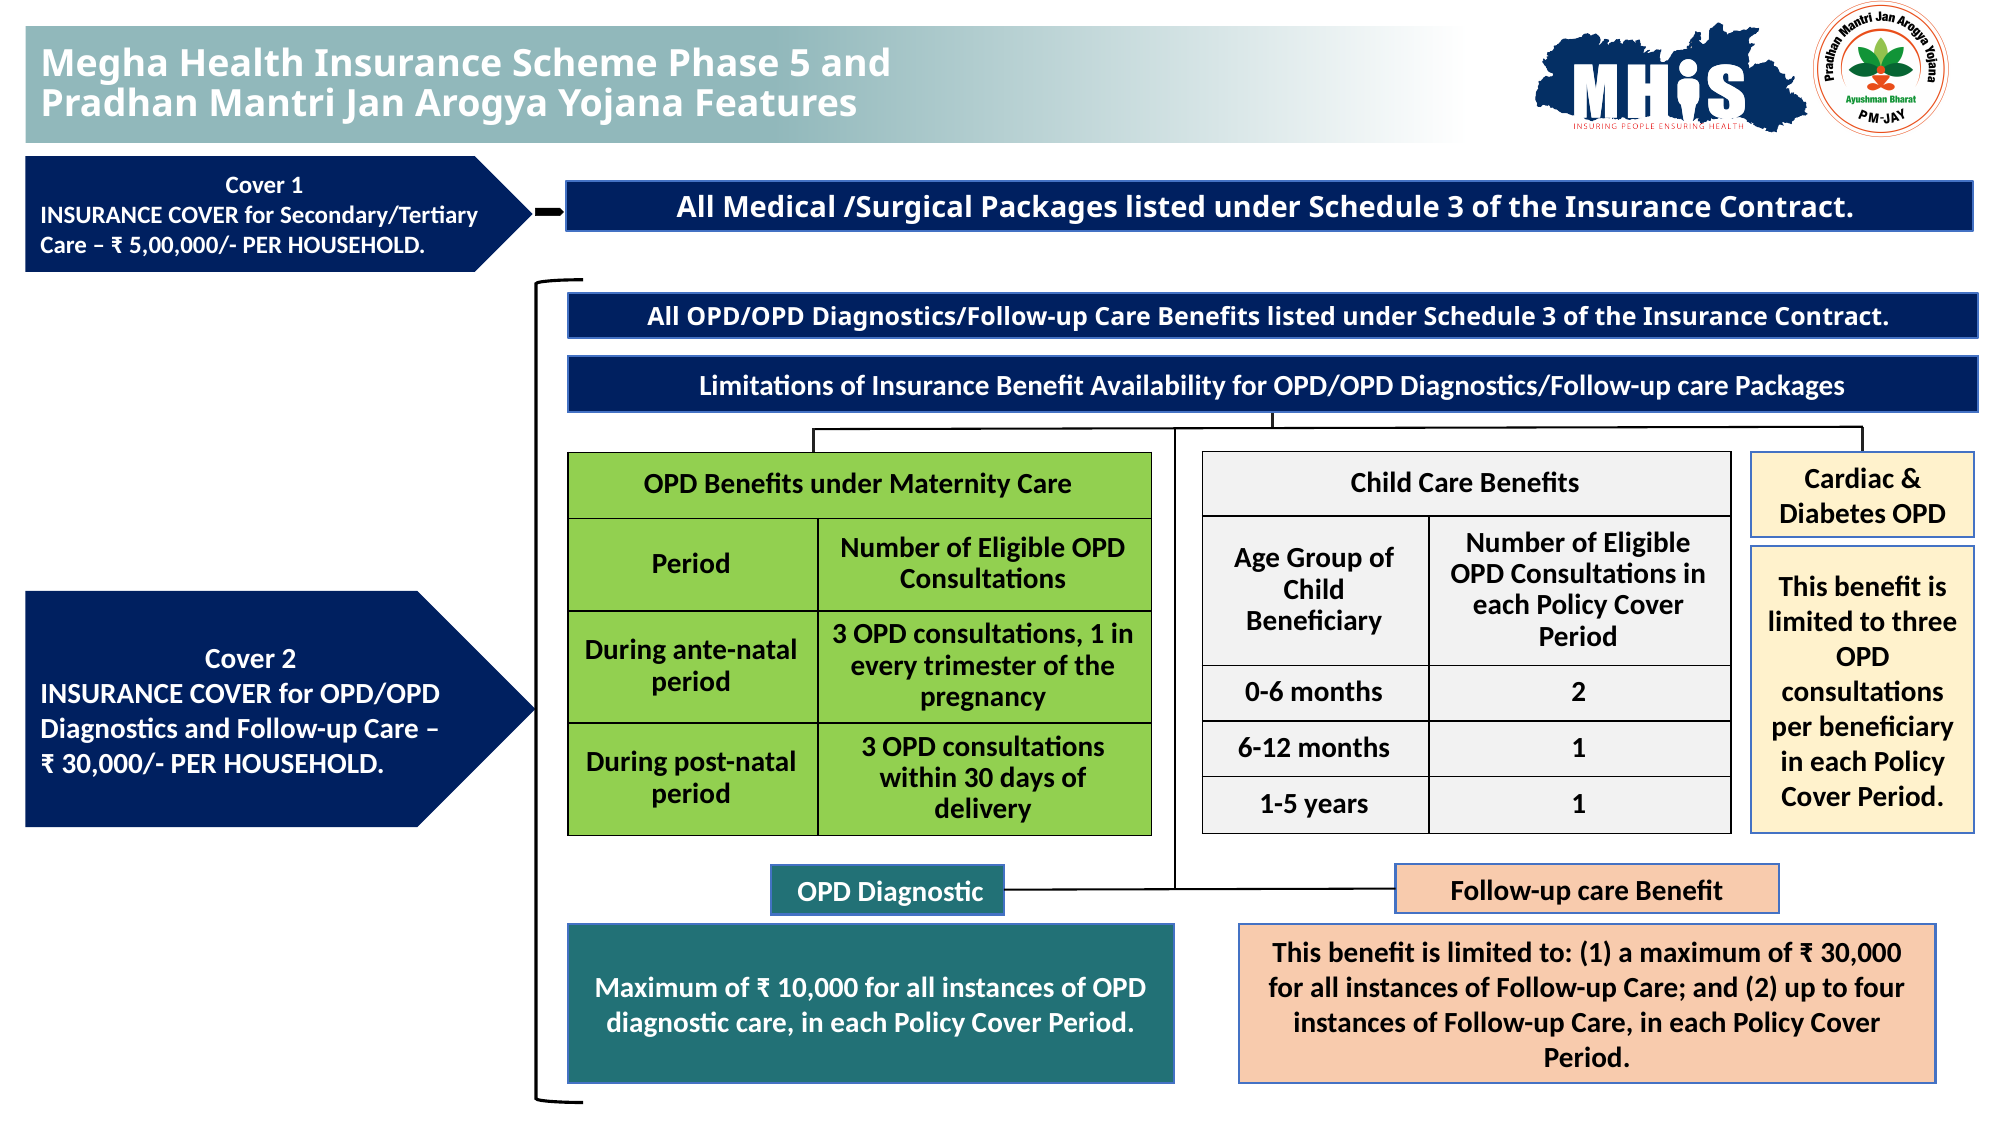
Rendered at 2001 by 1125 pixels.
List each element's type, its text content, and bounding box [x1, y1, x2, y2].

text_box This benefit is limited to: (1) a maximum of ₹ 30,000 for all instances of Follow-up Care; and (2) up to four instances of Follow-up Care, in each Policy Cover Period. [1238, 923, 1937, 1084]
table_cell 1 [1430, 722, 1730, 776]
text_box Follow-up care Benefit [1394, 863, 1780, 914]
table_cell Number of Eligible OPD Consultations [819, 519, 1151, 610]
text_box Cover 1 INSURANCE COVER for Secondary/Tertiary Care – ₹ 5,00,000/- PER HOUSEHOLD. [25, 156, 533, 272]
table_cell During ante-natal period [584, 612, 817, 722]
table_cell Period [584, 519, 817, 610]
picture [1526, 0, 1951, 140]
text_box [535, 279, 584, 1104]
table_cell 1 [1430, 777, 1730, 833]
table_cell Number of Eligible OPD Consultations in each Policy Cover Period [1430, 517, 1730, 665]
text_box Maximum of ₹ 10,000 for all instances of OPD diagnostic care, in each Policy Cover Period. [584, 923, 1175, 1084]
table_cell Age Group of Child Beneficiary [1203, 517, 1428, 665]
text_box Limitations of Insurance Benefit Availability for OPD/OPD Diagnostics/Follow-up care Packages [584, 355, 1979, 413]
table_header OPD Benefits under Maternity Care [584, 453, 1151, 518]
table_cell During post-natal period [584, 724, 817, 835]
text_box OPD Diagnostic [770, 864, 1005, 916]
text_box All Medical /Surgical Packages listed under Schedule 3 of the Insurance Contract. [566, 180, 1973, 231]
text_box [534, 207, 565, 217]
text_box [813, 426, 1863, 430]
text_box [1751, 452, 1975, 834]
table_cell 0-6 months [1203, 666, 1428, 720]
table_cell 6-12 months [1203, 722, 1428, 776]
table_header Child Care Benefits [1203, 452, 1730, 515]
table_cell 2 [1430, 666, 1730, 720]
title Megha Health Insurance Scheme Phase 5 and Pradhan Mantri Jan Arogya Yojana Features [25, 26, 1467, 143]
table_cell 3 OPD consultations, 1 in every trimester of the pregnancy [819, 612, 1151, 722]
table_cell 1-5 years [1203, 777, 1428, 833]
text_box All OPD/OPD Diagnostics/Follow-up Care Benefits listed under Schedule 3 of the Insurance Contract. [584, 293, 1978, 339]
text_box Cover 2 INSURANCE COVER for OPD/OPD Diagnostics and Follow-up Care – ₹ 30,000/- PER HOUSEHOLD. [25, 590, 535, 828]
table_cell 3 OPD consultations within 30 days of delivery [819, 724, 1151, 835]
